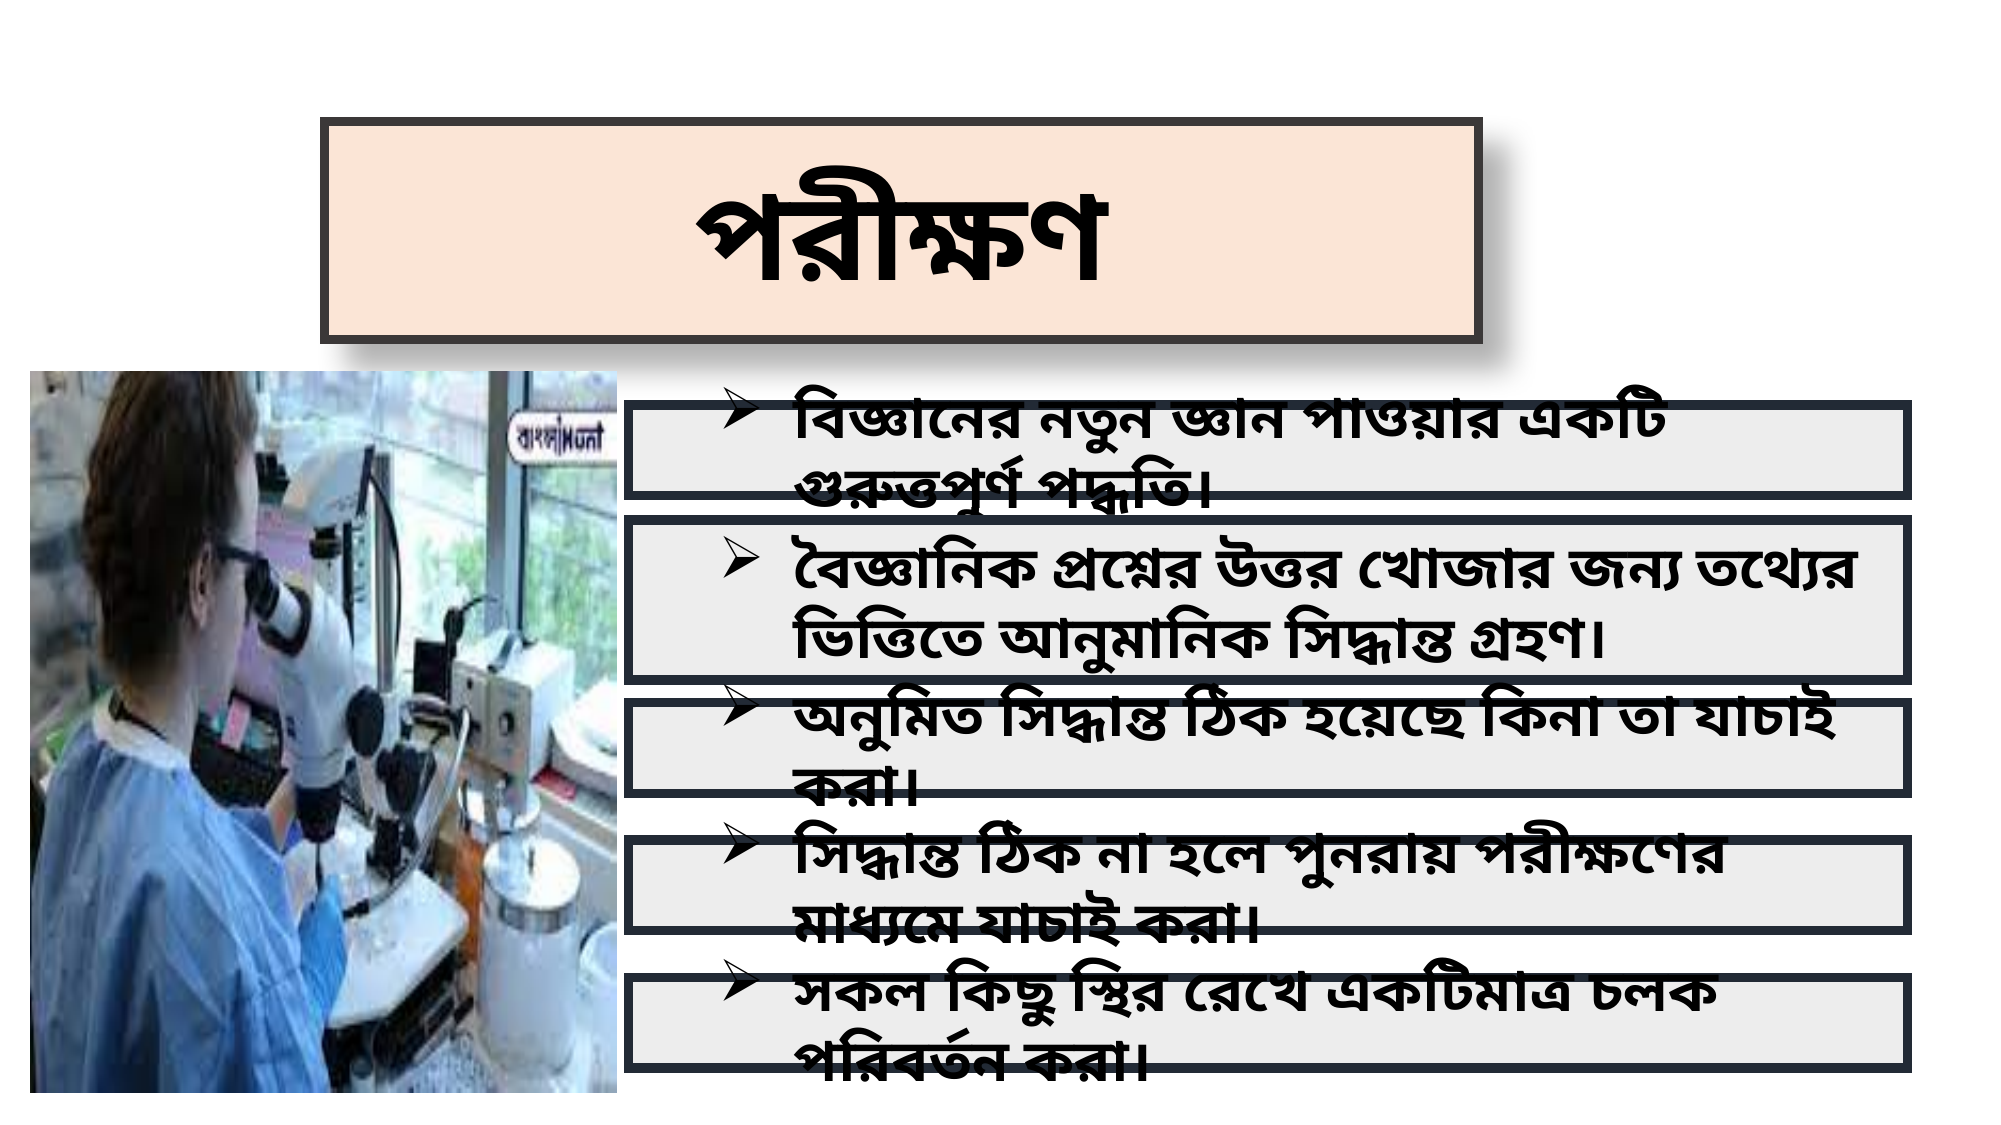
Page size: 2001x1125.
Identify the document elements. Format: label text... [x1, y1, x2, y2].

text_box সকল কিছু স্থির রেখে একটিমাত্র চলক পরিবর্তন করা। [628, 976, 1908, 1069]
text_box সিদ্ধান্ত ঠিক না হলে পুনরায় পরীক্ষণের মাধ্যমে যাচাই করা। [628, 839, 1908, 932]
text_box বৈজ্ঞানিক প্রশ্নের উত্তর খোজার জন্য তথ্যের ভিত্তিতে আনুমানিক সিদ্ধান্ত গ্রহণ। [628, 519, 1908, 681]
text_box পরীক্ষণ [323, 120, 1480, 340]
text_box বিজ্ঞানের নতুন জ্ঞান পাওয়ার একটি গুরুত্তপুর্ণ পদ্ধতি। [628, 404, 1908, 497]
picture [30, 371, 617, 1093]
text_box অনুমিত সিদ্ধান্ত ঠিক হয়েছে কিনা তা যাচাই করা। [628, 702, 1908, 794]
